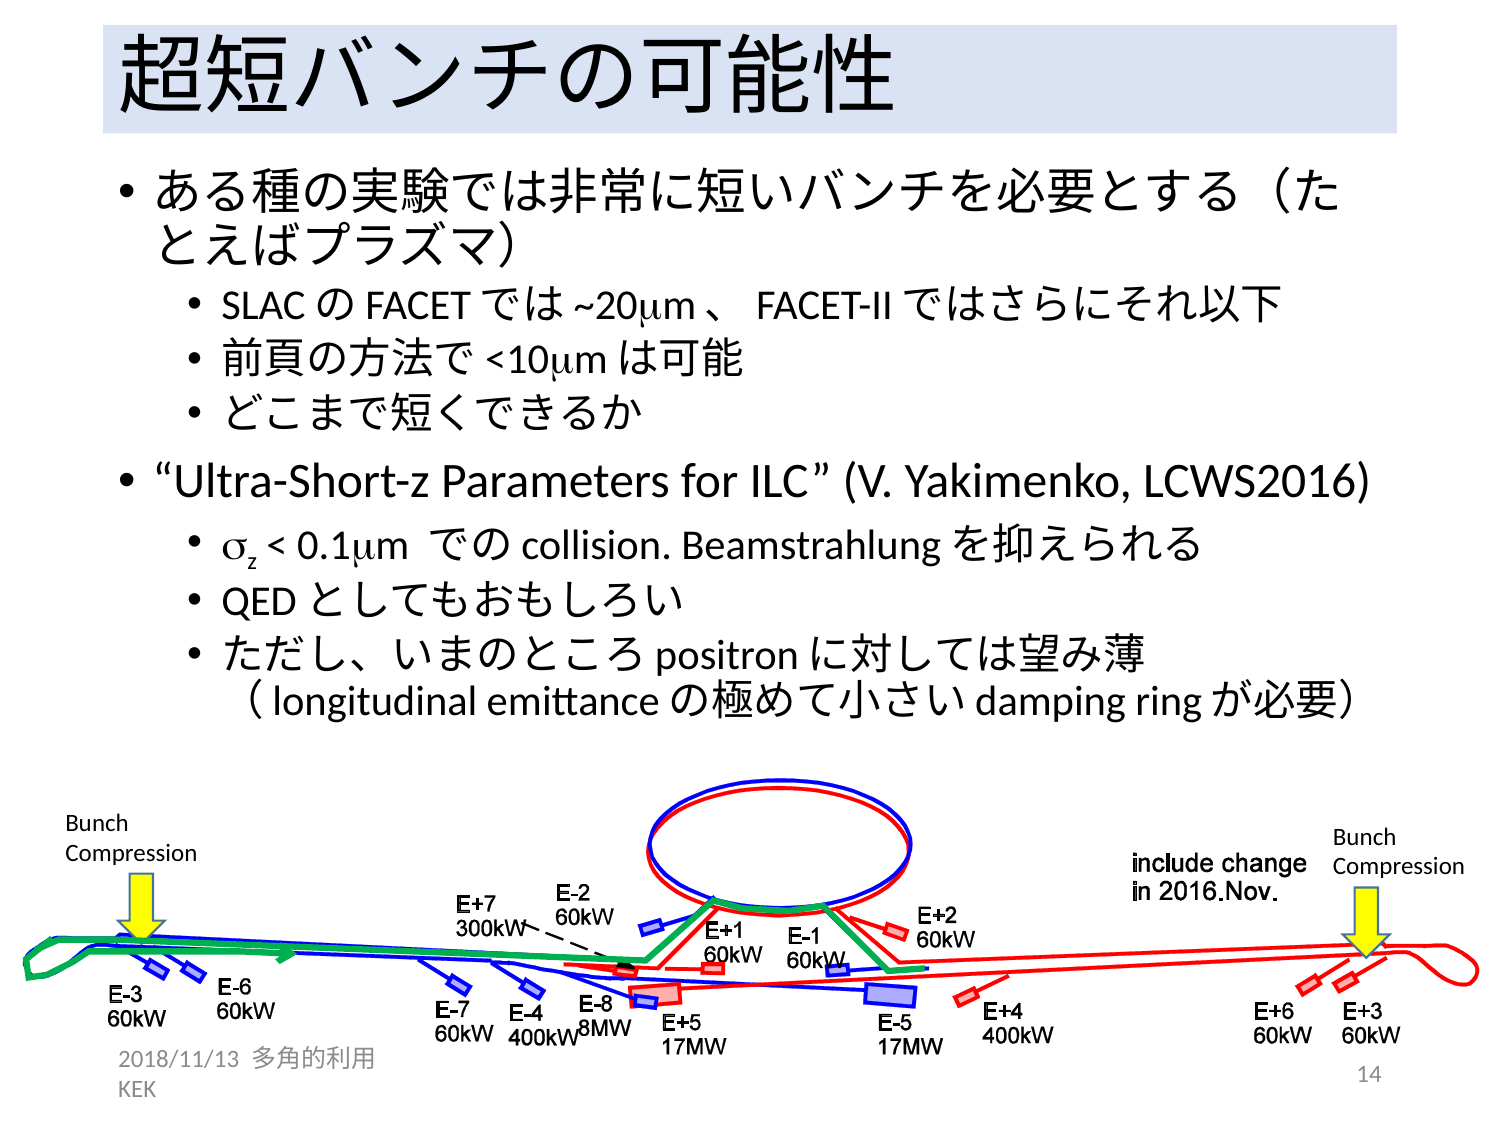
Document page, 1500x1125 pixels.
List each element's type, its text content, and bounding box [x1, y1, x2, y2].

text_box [7, 761, 1495, 1076]
list ある種の実験では非常に短いバンチを必要とする（たとえばプラズマ） SLACのFACETでは~20mm、FACET-IIではさらにそれ以下 前頁の方法で<10mmは可能 どこまで短くできるか “Ultra-Short-z Parameters for ILC” (V. Yakimenko, LCWS2016) sz < 0.1mm でのcollision. Beamstrahlungを抑えられる QEDとしてもおもしろい ただし、いまのところpositronに対しては望み薄（longitudinal emittanceの極めて小さいdamping ringが必要） [103, 159, 1397, 761]
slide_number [103, 1076, 441, 1103]
slide_number 14 [1059, 1076, 1397, 1103]
title 超短バンチの可能性 [103, 24, 1397, 134]
